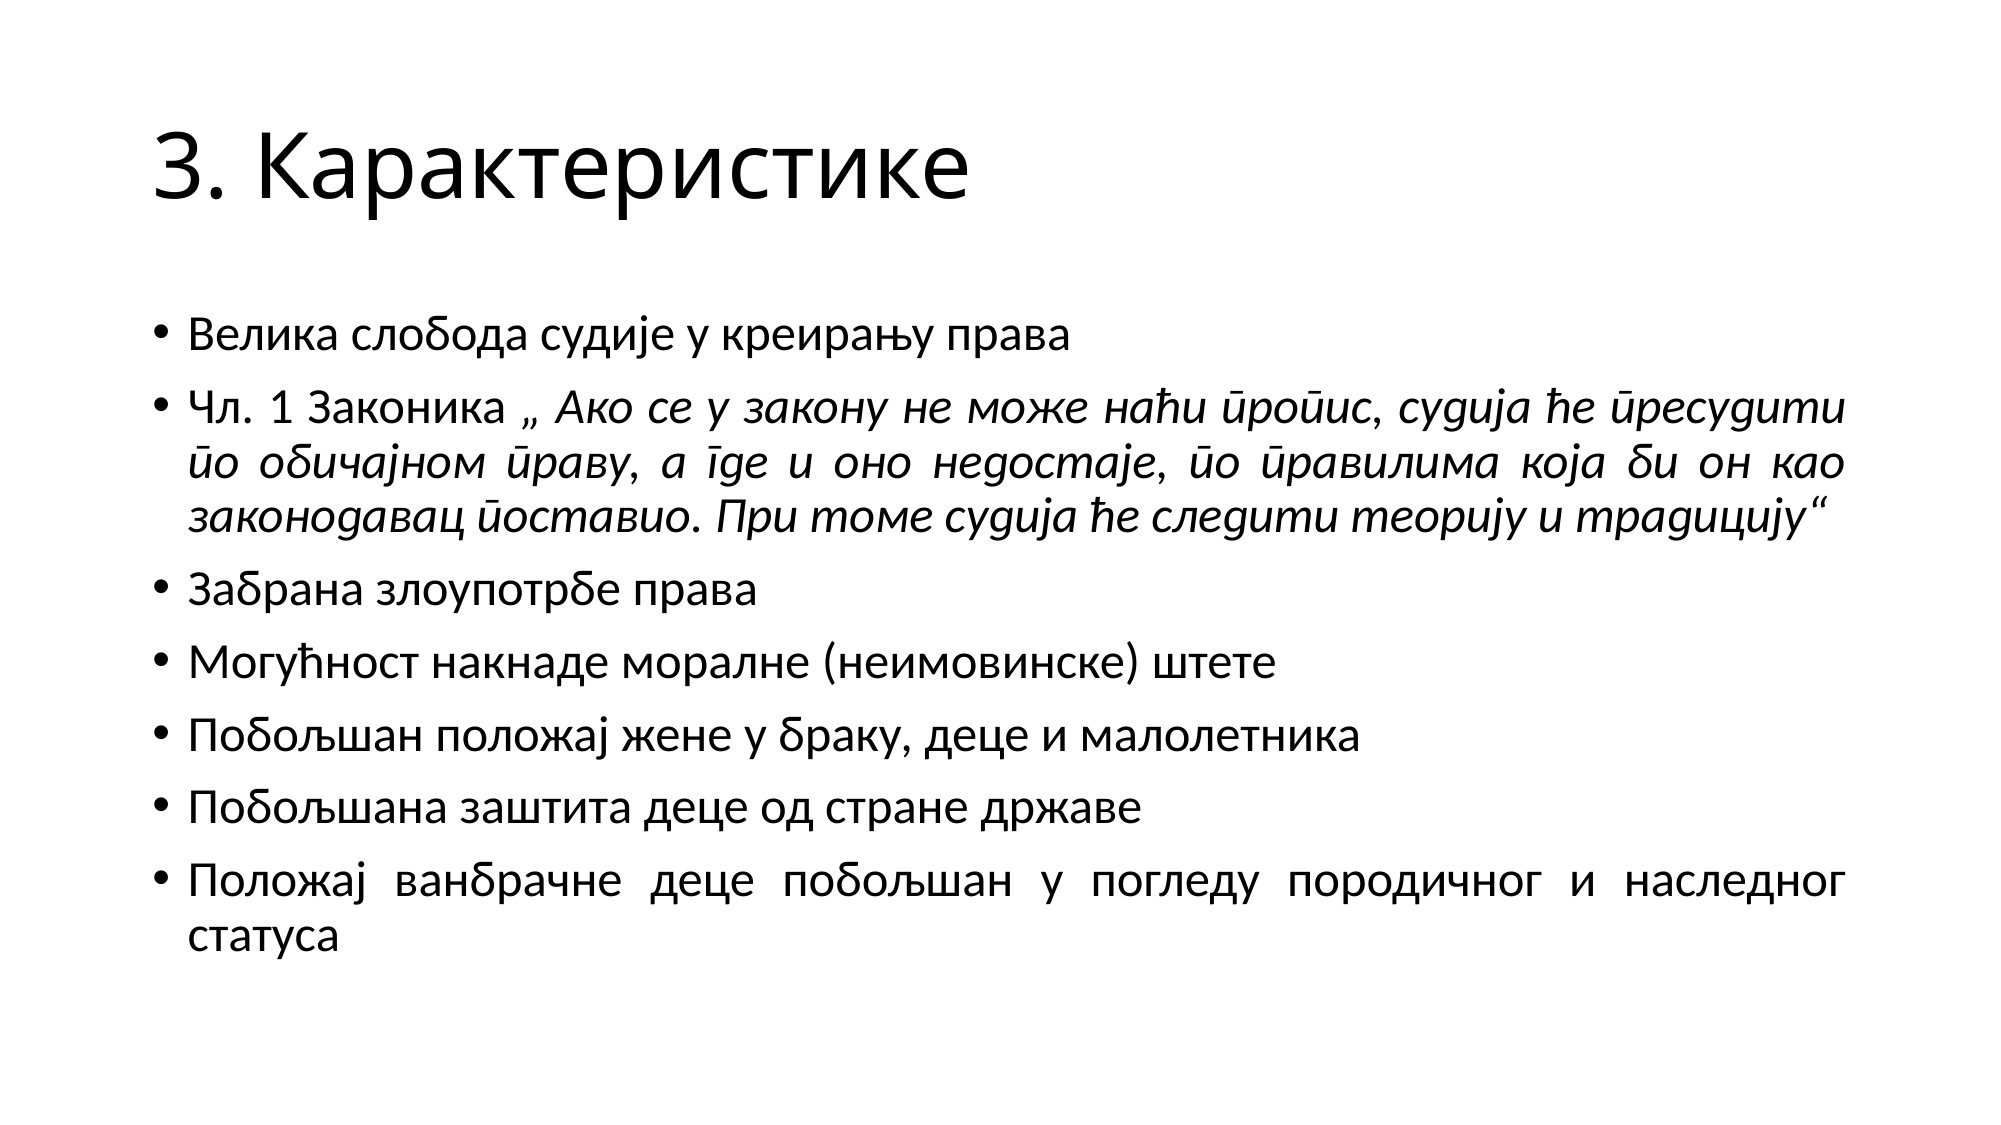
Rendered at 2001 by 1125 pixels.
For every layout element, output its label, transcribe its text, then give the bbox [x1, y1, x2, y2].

title 3. Карактеристике [137, 59, 1863, 278]
list Велика слобода судије у креирању права Чл. 1 Законика „ Ако се у закону не може наћи пропис, судија ће пресудити по обичајном праву, а где и оно недостаје, по правилима која би он као законодавац поставио. При томе судија ће следити теорију и традицију“ Забрана злоупотрбе права Могућност накнаде моралне (неимовинске) штете Побољшан положај жене у браку, деце и малолетника Побољшана заштита деце од стране државе Положај ванбрачне деце побољшан у погледу породичног и наследног статуса [137, 299, 1863, 1014]
